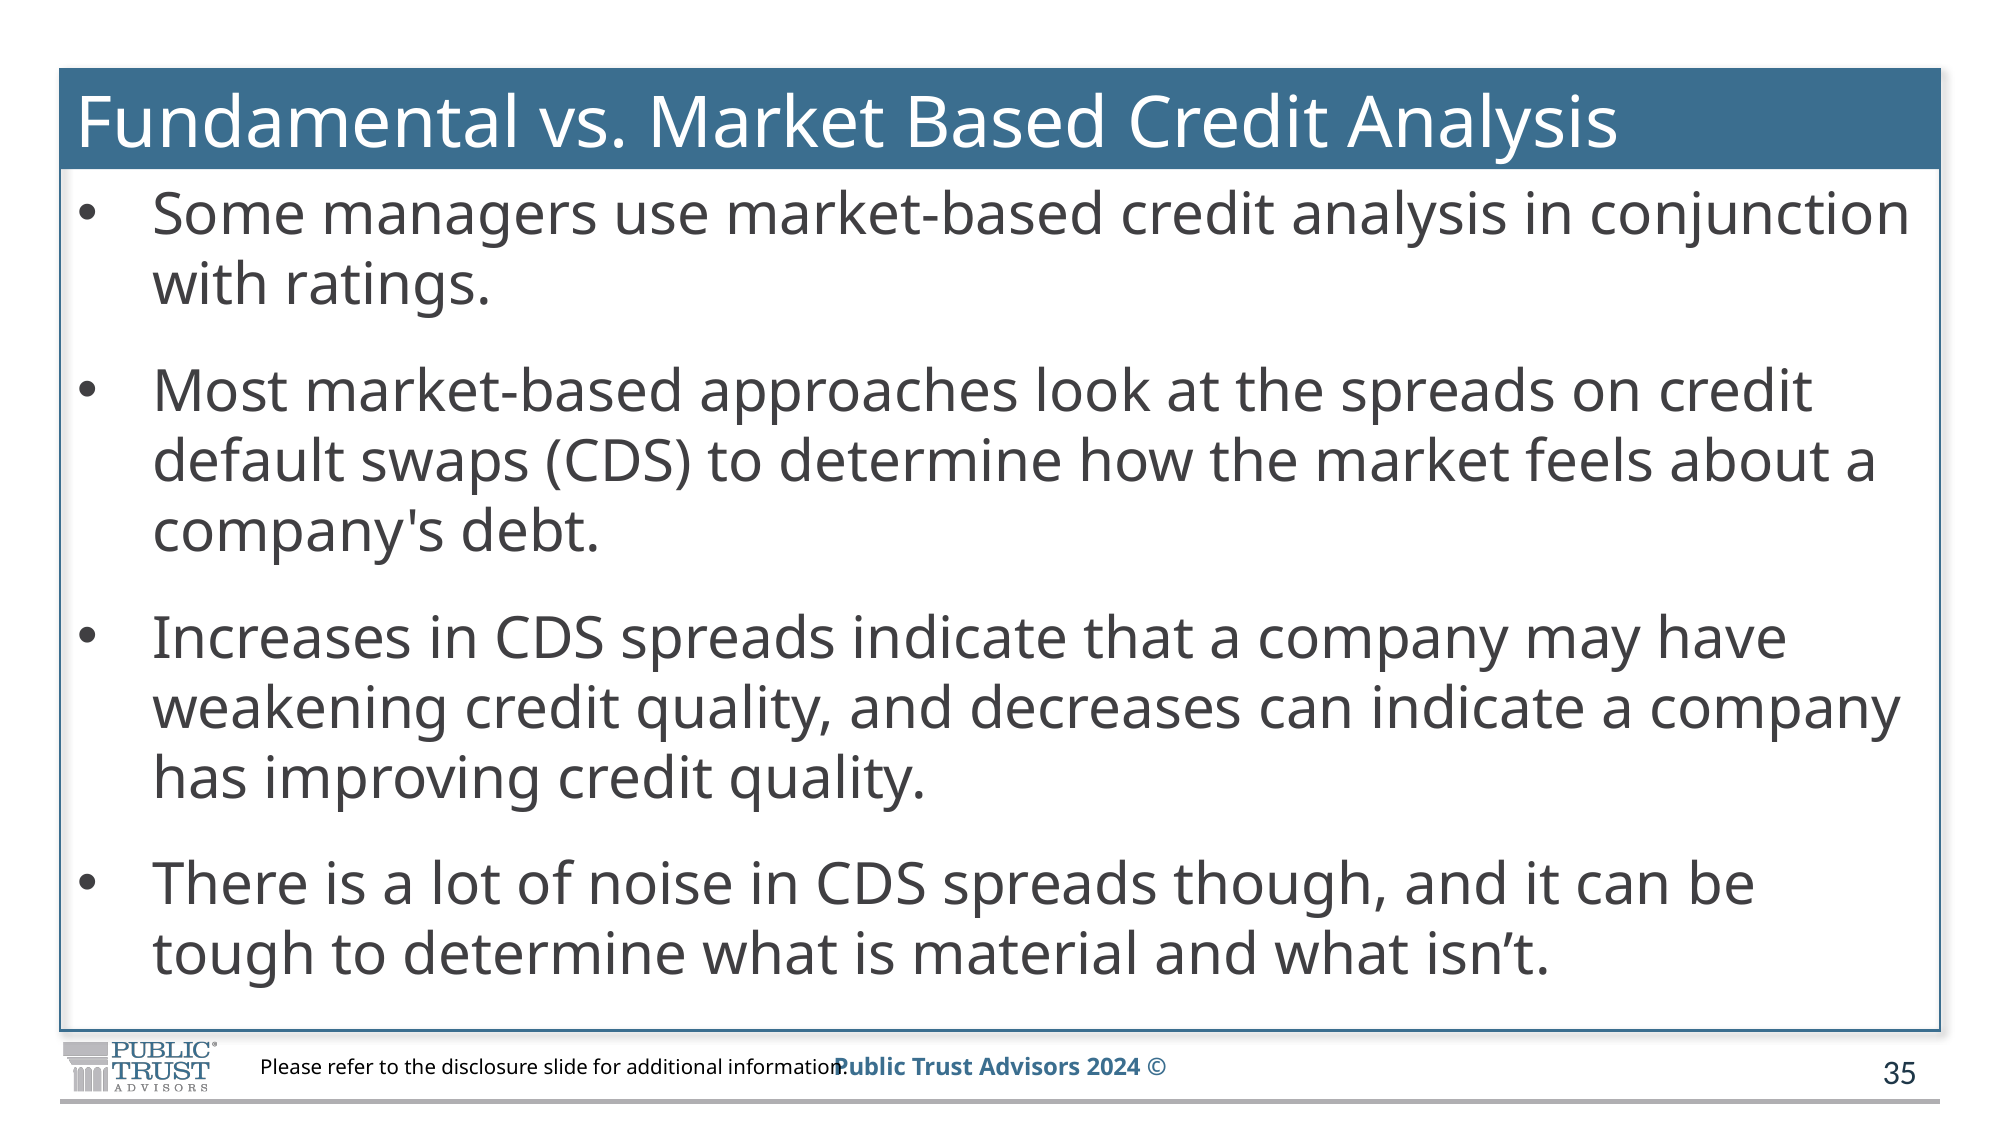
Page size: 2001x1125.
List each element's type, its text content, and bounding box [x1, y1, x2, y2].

title Fundamental vs. Market Based Credit Analysis [60, 68, 1940, 170]
list Some managers use market-based credit analysis in conjunction with ratings. Most market-based approaches look at the spreads on credit default swaps (CDS) to determine how the market feels about a company's debt. Increases in CDS spreads indicate that a company may have weakening credit quality, and decreases can indicate a company has improving credit quality. There is a lot of noise in CDS spreads though, and it can be tough to determine what is material and what isn’t. [62, 169, 1938, 1026]
text_box Please refer to the disclosure slide for additional information. [245, 1046, 908, 1086]
picture [62, 1040, 218, 1093]
slide_number 35 [1856, 1042, 1943, 1091]
